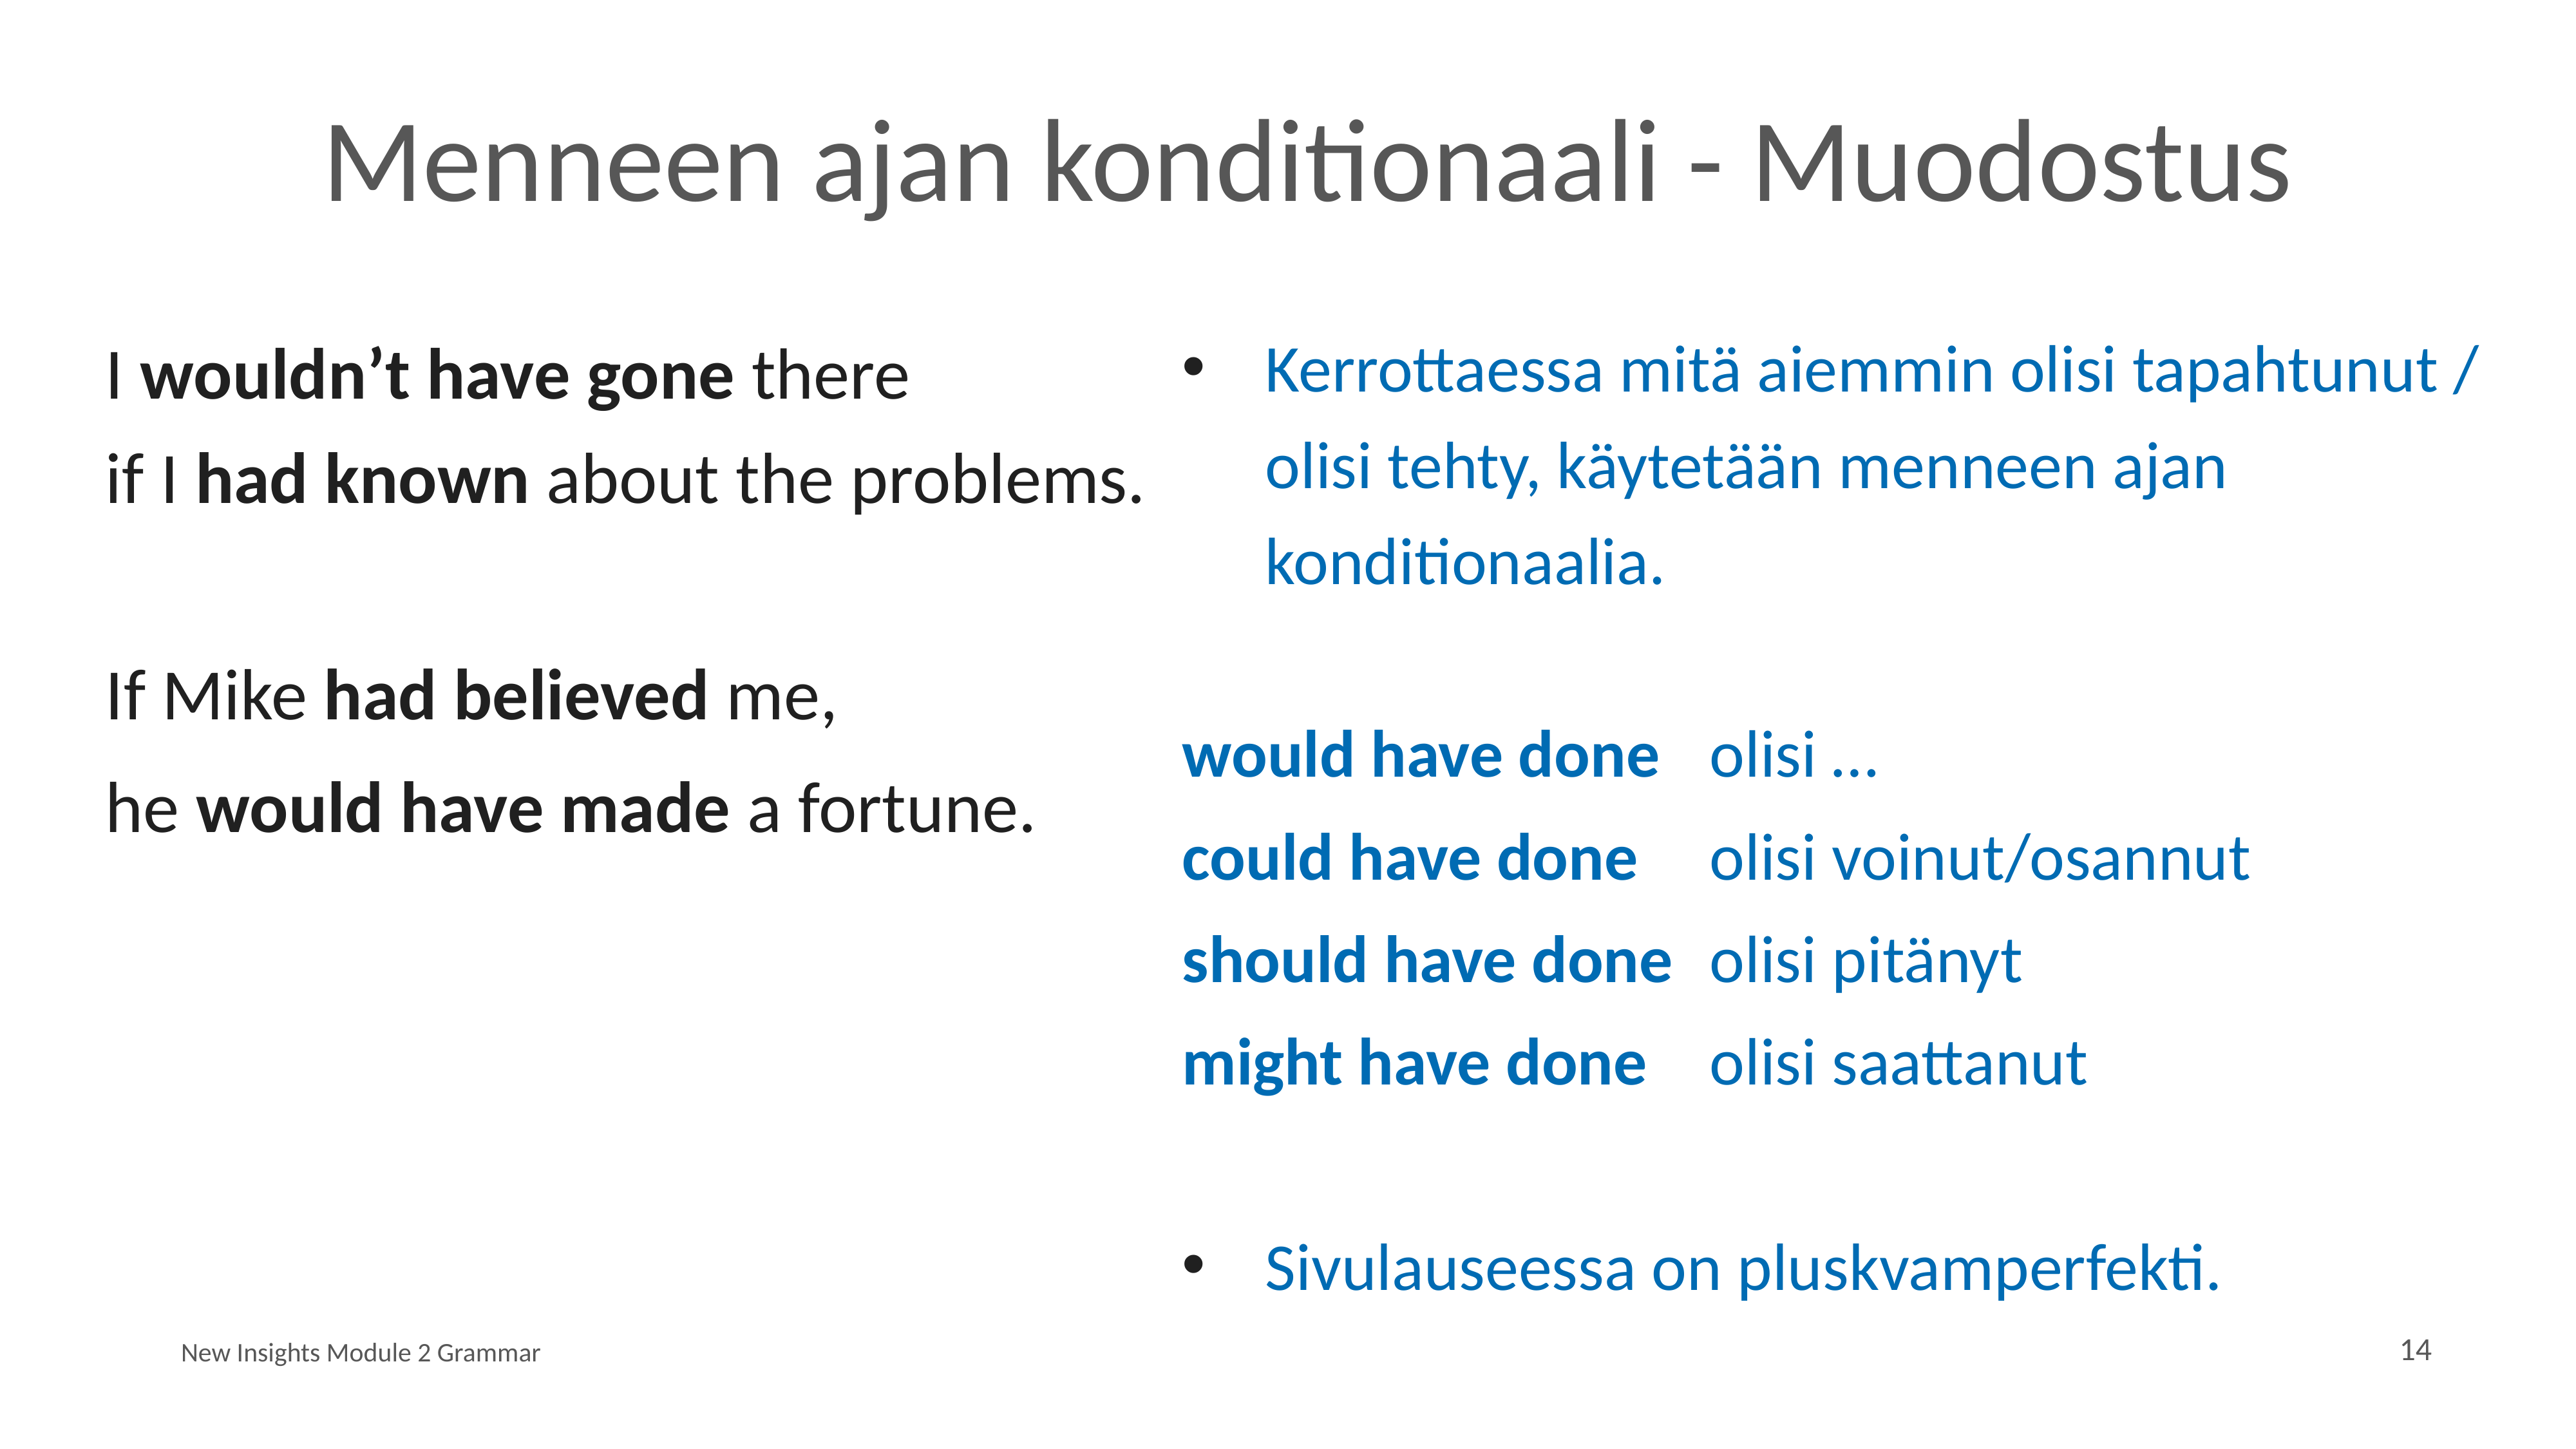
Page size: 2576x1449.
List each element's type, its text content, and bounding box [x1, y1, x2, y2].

title Menneen ajan konditionaali - Muodostus [174, 77, 2442, 249]
list Kerrottaessa mitä aiemmin olisi tapahtunut / olisi tehty, käytetään menneen ajan konditionaalia. would have done olisi … could have done olisi voinut/osannut should have done olisi pitänyt might have done olisi saattanut Sivulauseessa on pluskvamperfekti. [1172, 304, 2527, 1309]
footer New Insights Module 2 Grammar [171, 1294, 1041, 1372]
slide_number 14 [1862, 1294, 2442, 1372]
list I wouldn’t have gone there if I had known about the problems. If Mike had believed me, he would have made a fortune. [95, 304, 1167, 1295]
